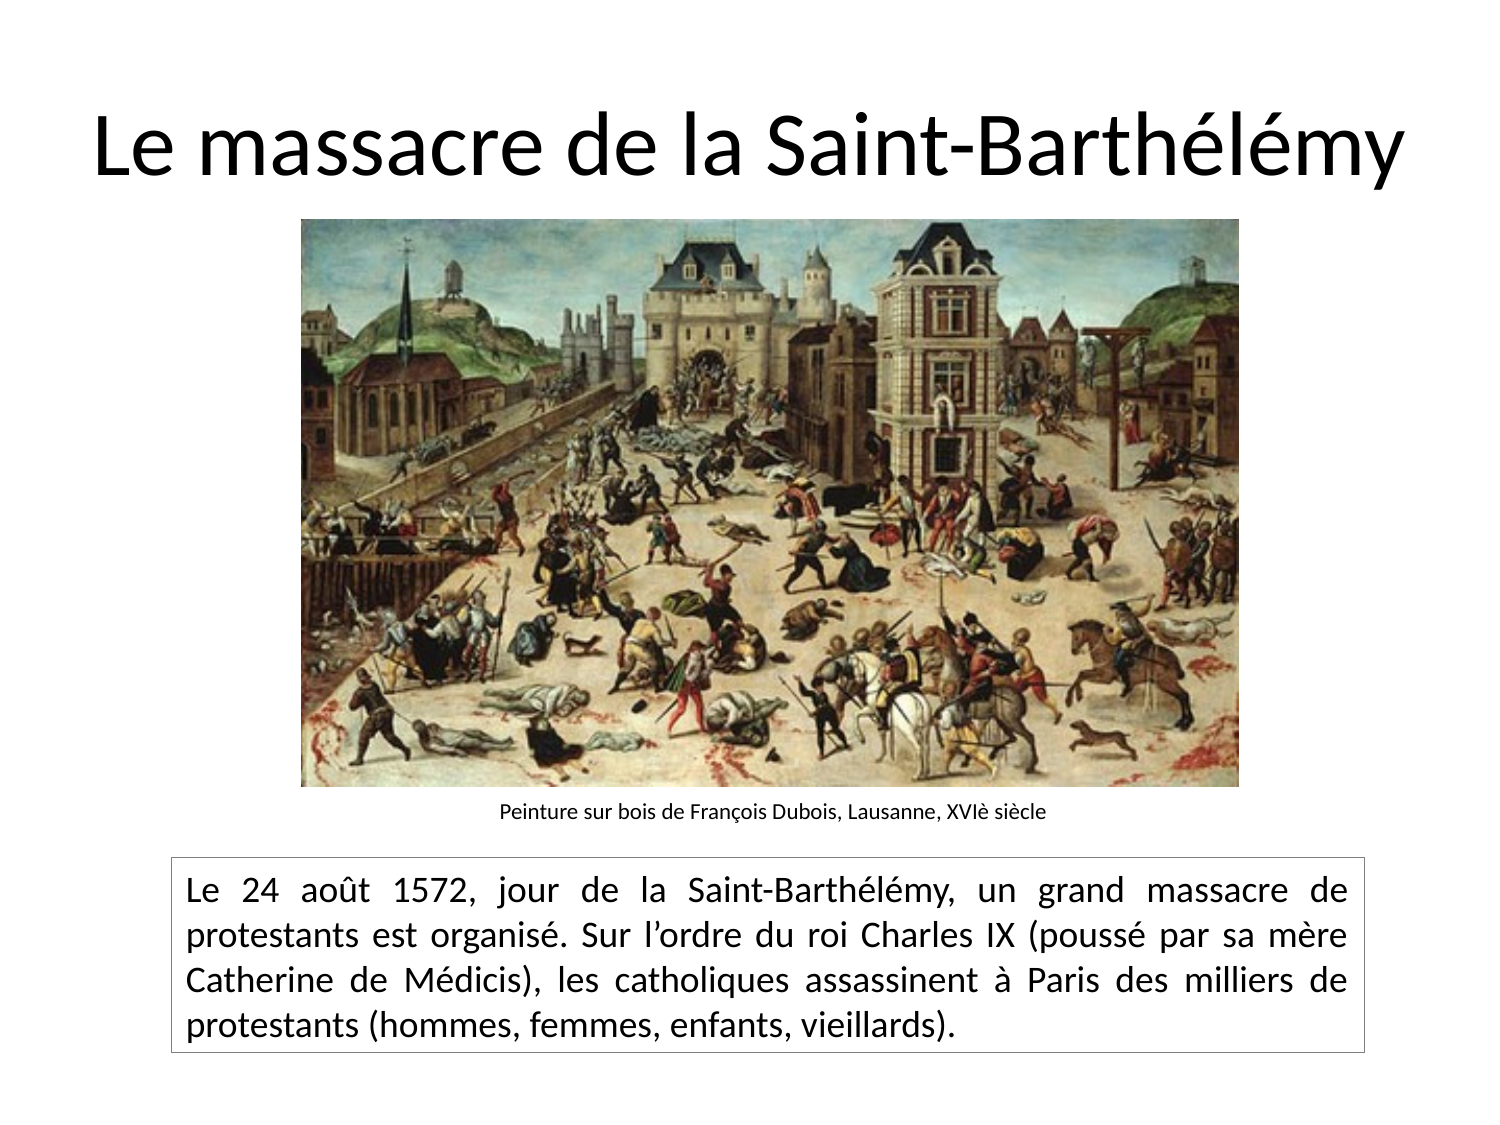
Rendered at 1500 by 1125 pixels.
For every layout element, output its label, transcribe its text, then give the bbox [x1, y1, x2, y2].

title Le massacre de la Saint-Barthélémy [75, 45, 1425, 233]
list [300, 219, 1239, 787]
text_box Peinture sur bois de François Dubois, Lausanne, XVIè siècle [301, 789, 1247, 832]
text_box Le 24 août 1572, jour de la Saint-Barthélémy, un grand massacre de protestants est organisé. Sur l’ordre du roi Charles IX (poussé par sa mère Catherine de Médicis), les catholiques assassinent à Paris des milliers de protestants (hommes, femmes, enfants, vieillards). [171, 857, 1365, 1053]
